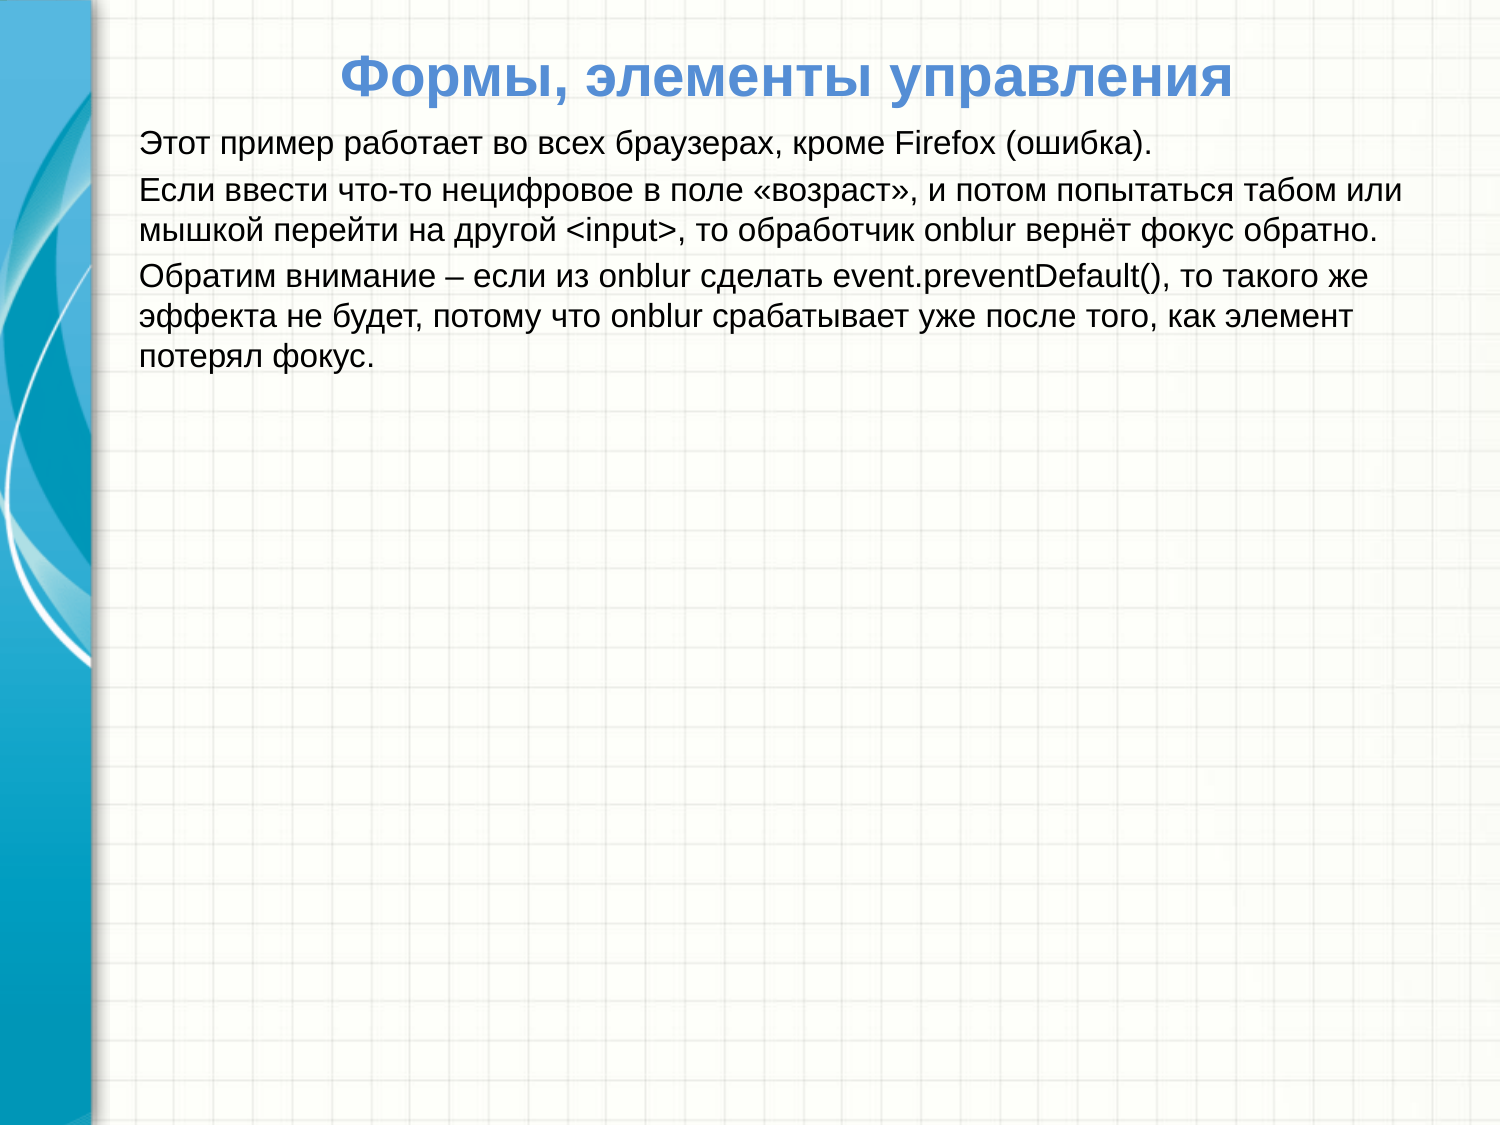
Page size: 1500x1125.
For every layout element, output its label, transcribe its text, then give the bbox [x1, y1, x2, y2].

picture [0, 0, 1500, 1125]
title Формы, элементы управления [125, 44, 1450, 102]
list Этот пример работает во всех браузерах, кроме Firefox (ошибка). Если ввести что-то нецифровое в поле «возраст», и потом попытаться табом или мышкой перейти на другой <input>, то обработчик onblur вернёт фокус обратно. Обратим внимание – если из onblur сделать event.preventDefault(), то такого же эффекта не будет, потому что onblur срабатывает уже после того, как элемент потерял фокус. [123, 113, 1471, 1059]
